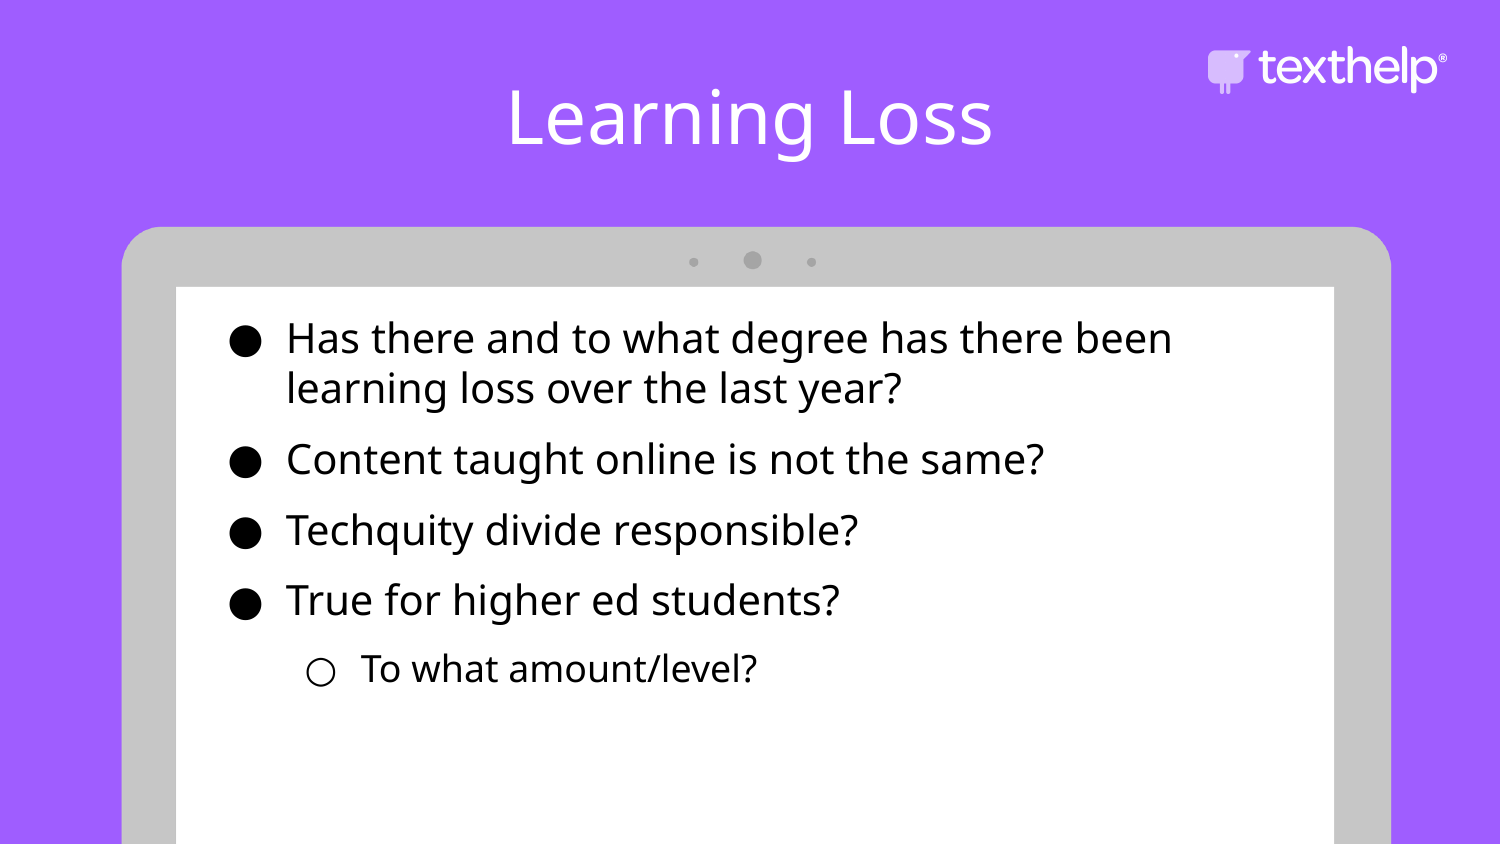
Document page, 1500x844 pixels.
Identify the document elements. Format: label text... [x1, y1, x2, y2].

picture [0, 166, 1500, 844]
picture [0, 0, 1500, 94]
title Learning Loss [0, 63, 1500, 166]
text_box Has there and to what degree has there been learning loss over the last year? Content taught online is not the same? Techquity divide responsible? True for higher ed students? To what amount/level? [195, 296, 1305, 833]
